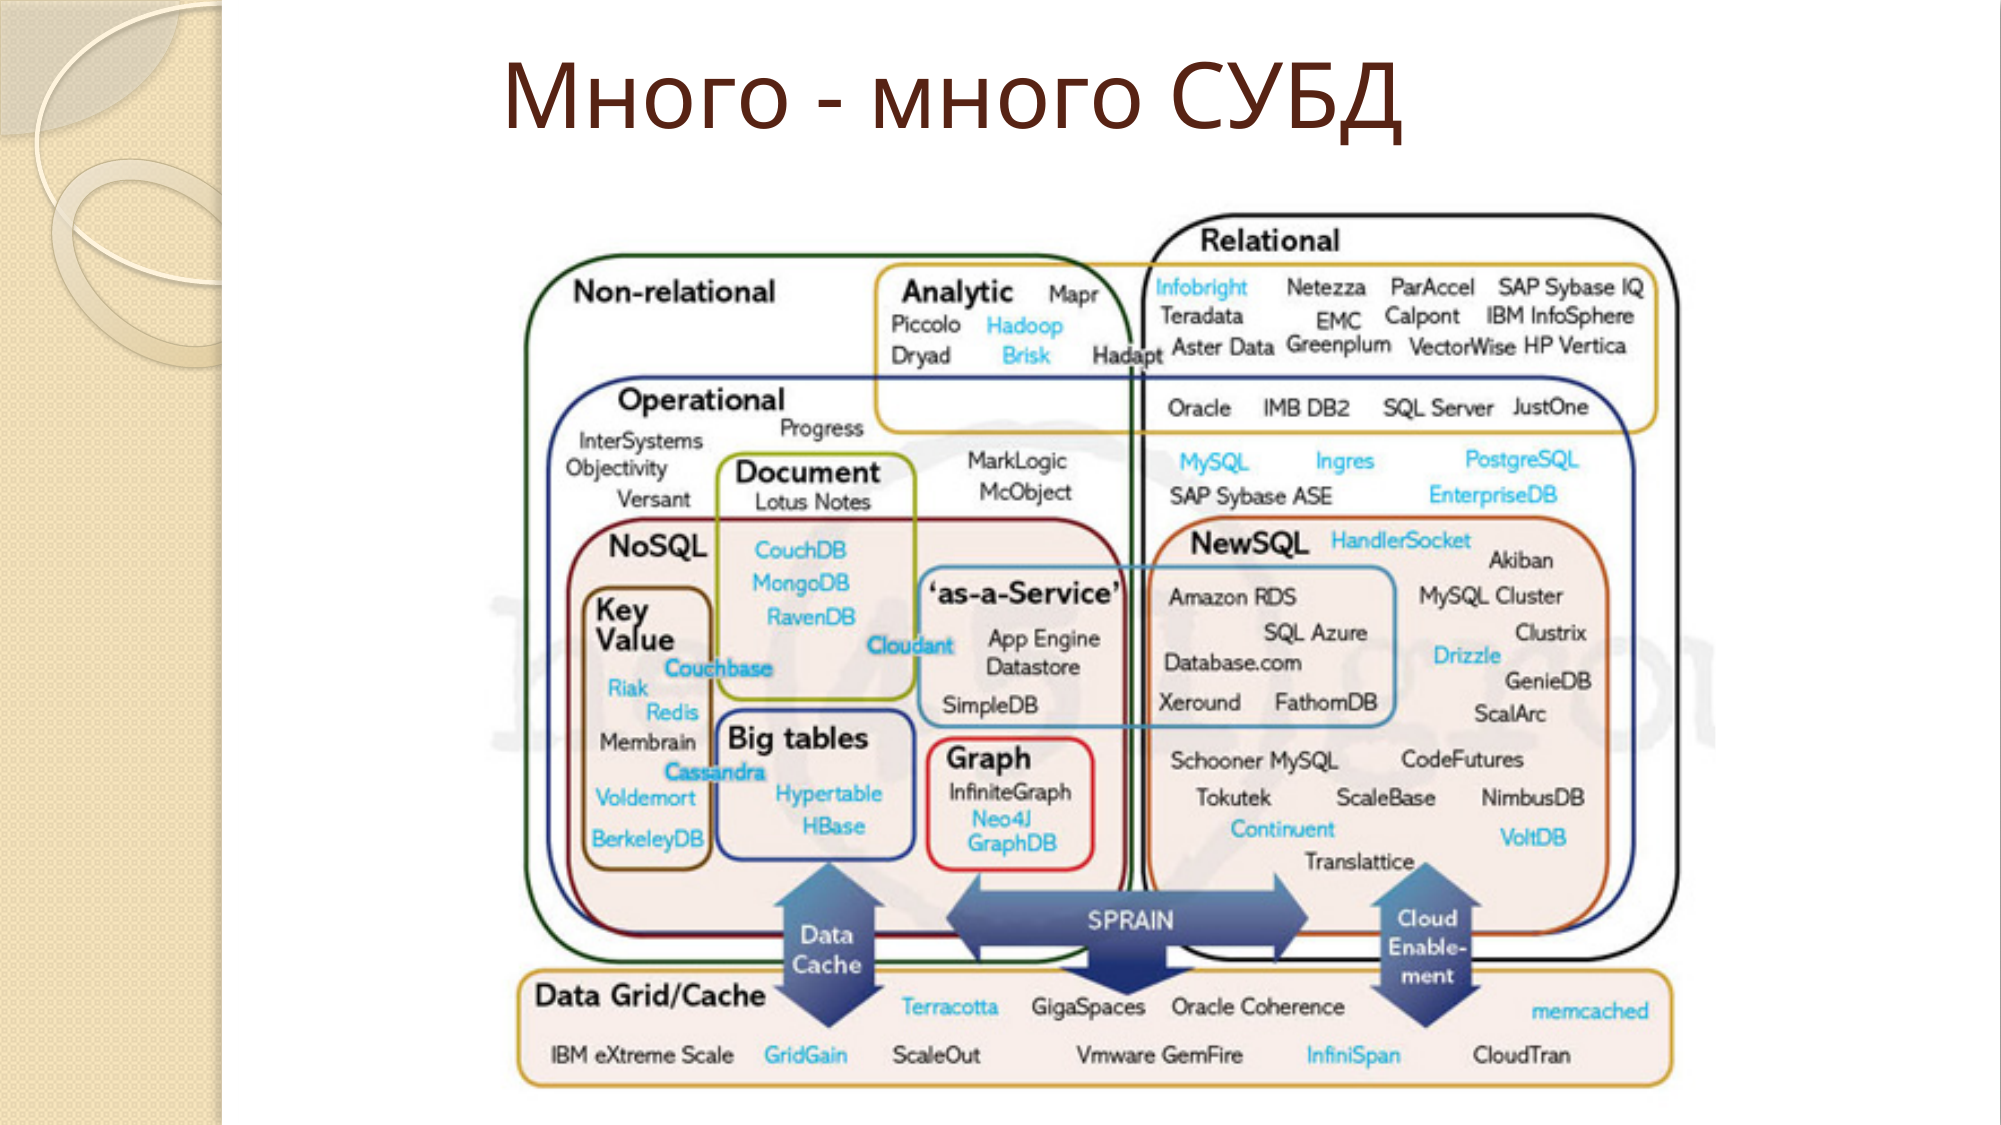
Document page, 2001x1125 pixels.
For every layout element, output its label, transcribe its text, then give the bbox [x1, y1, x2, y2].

picture [484, 184, 1716, 1114]
title Много - много СУБД [485, 0, 1716, 182]
